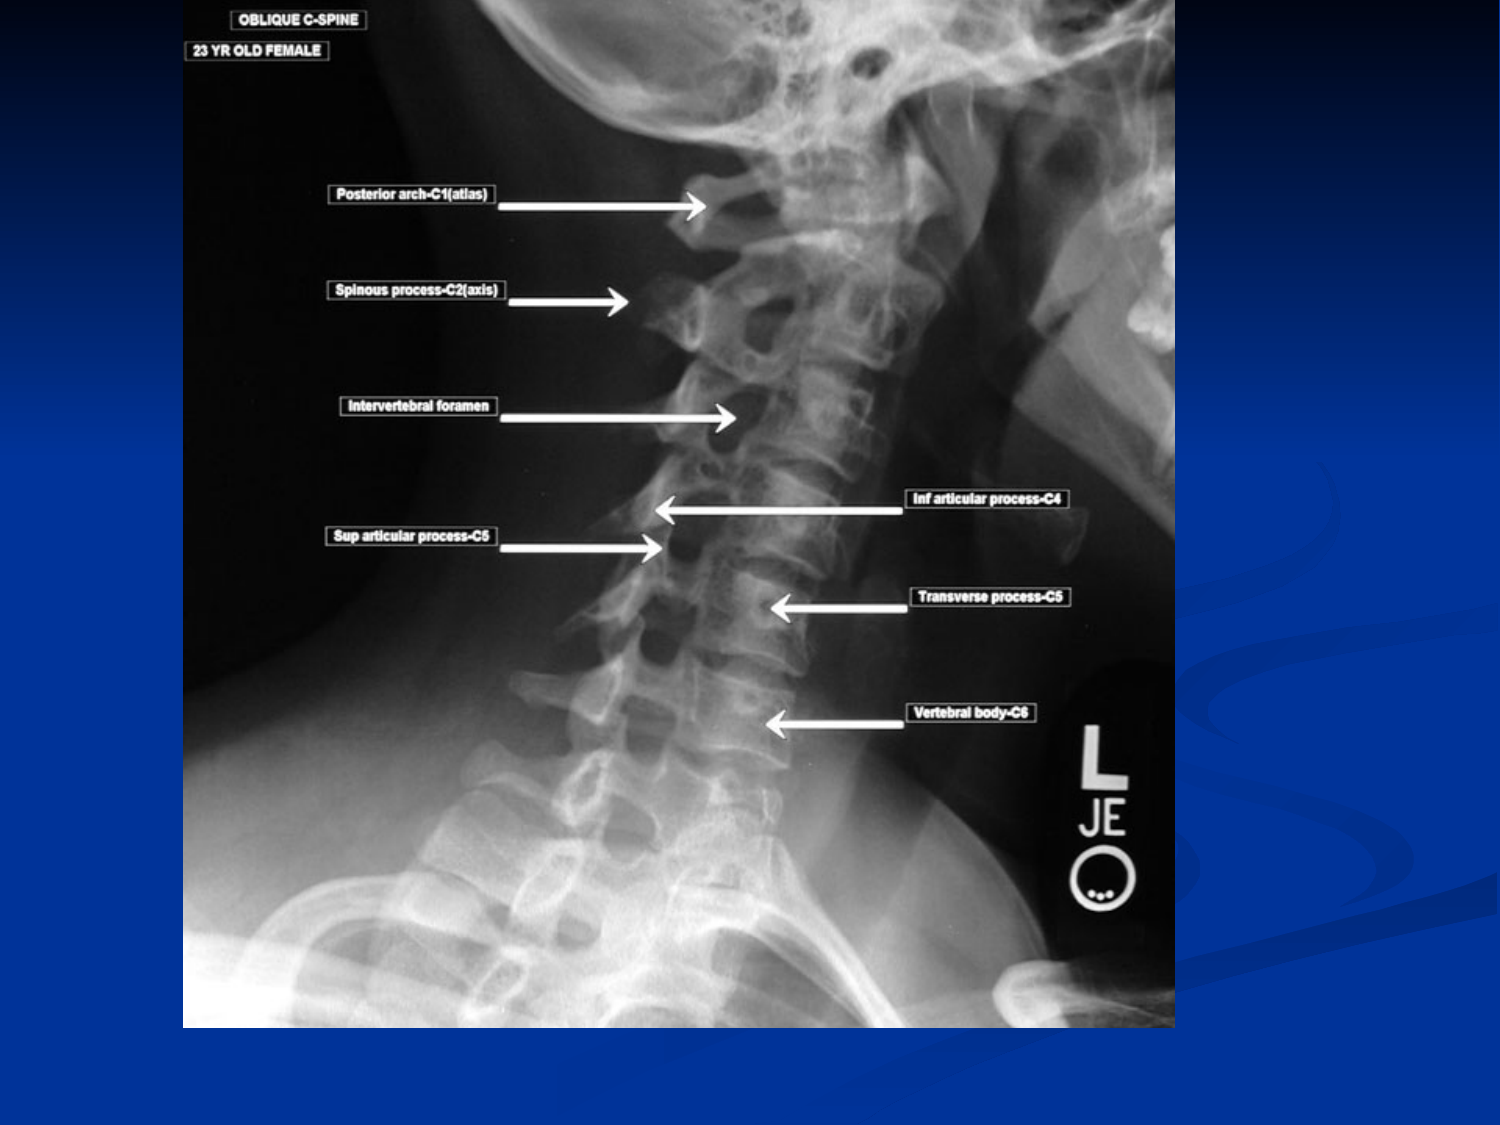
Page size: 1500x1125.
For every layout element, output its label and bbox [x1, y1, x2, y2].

picture [182, 0, 1176, 1028]
